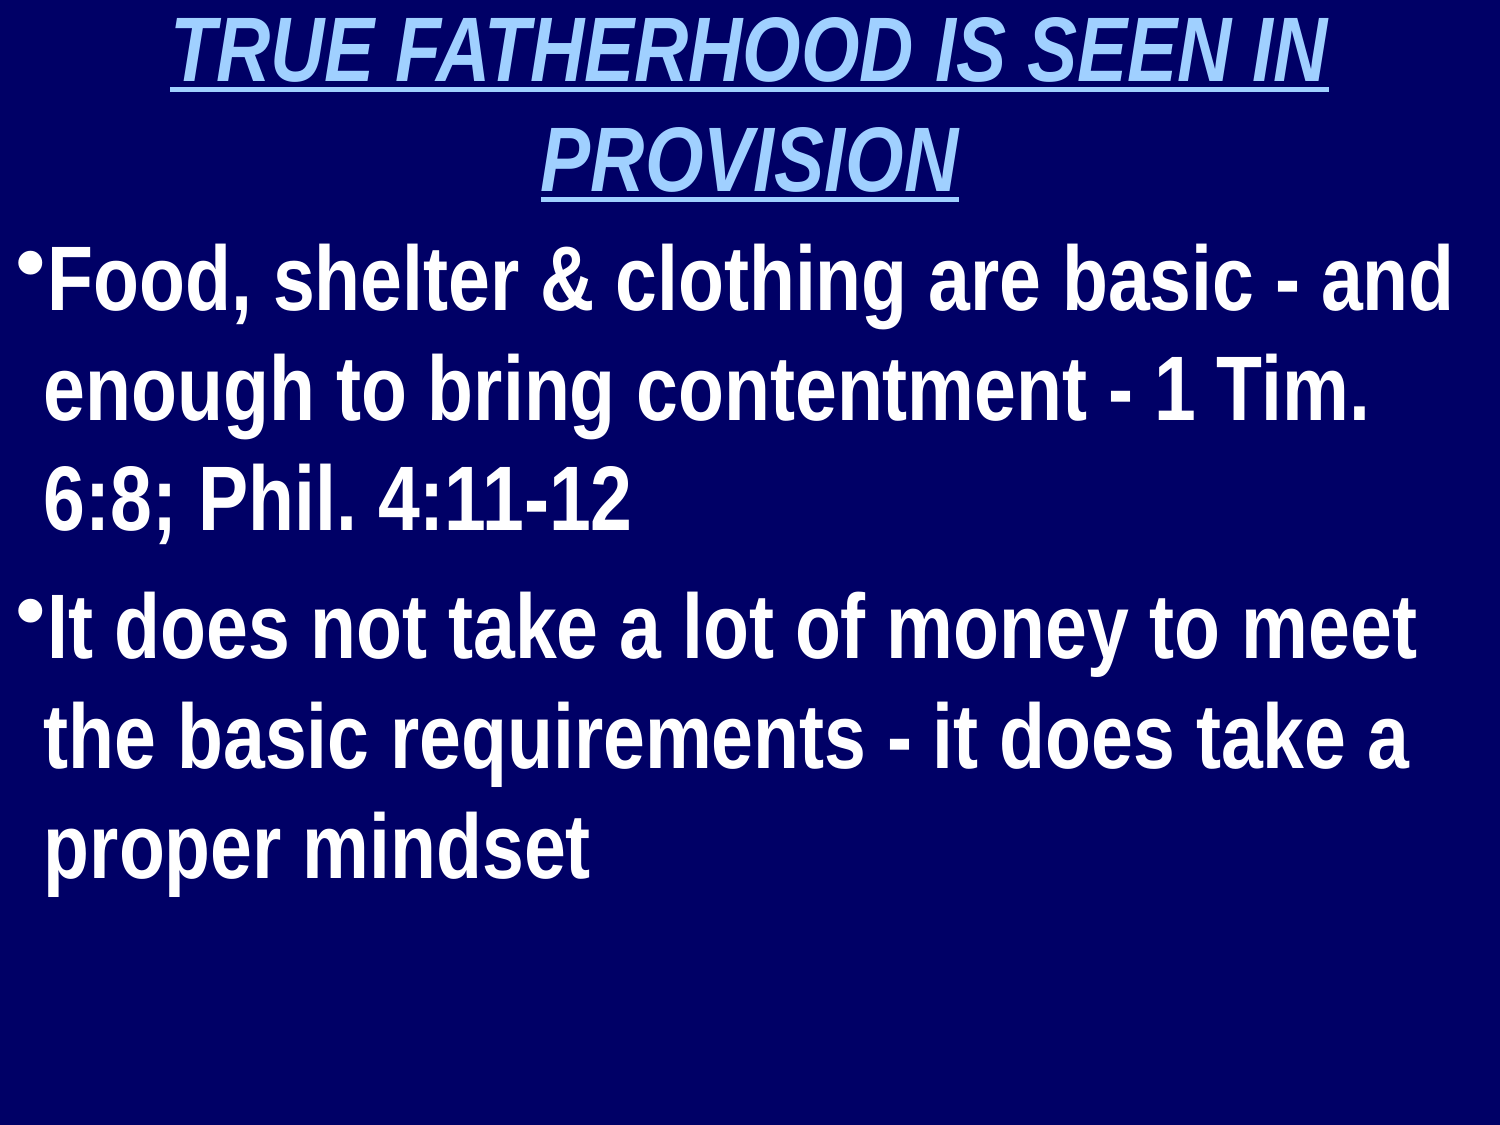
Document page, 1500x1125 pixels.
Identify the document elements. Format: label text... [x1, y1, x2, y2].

title TRUE FATHERHOOD IS SEEN IN PROVISION [0, 0, 1500, 210]
list Food, shelter & clothing are basic - and enough to bring contentment - 1 Tim. 6:8; Phil. 4:11-12 It does not take a lot of money to meet the basic requirements - it does take a proper mindset [0, 211, 1500, 1125]
